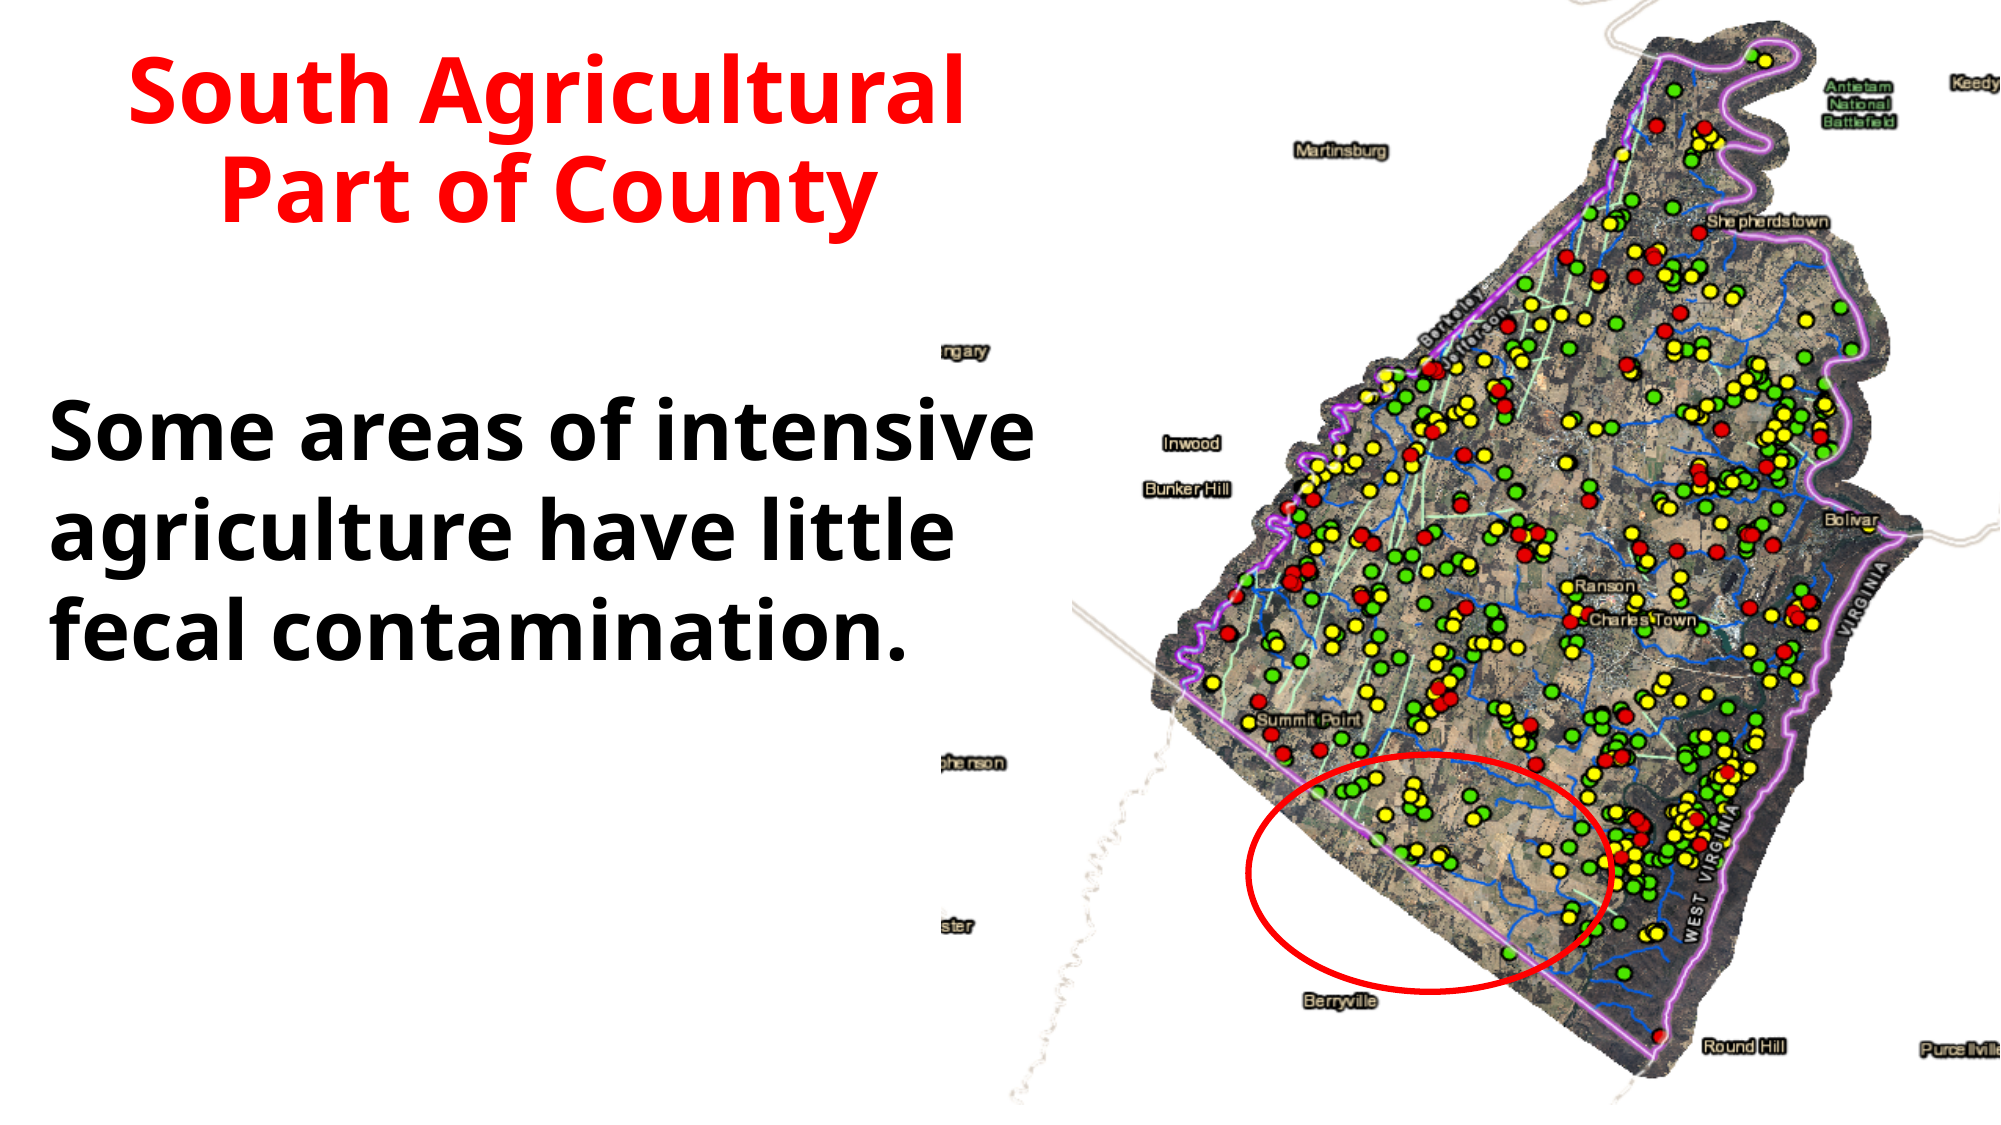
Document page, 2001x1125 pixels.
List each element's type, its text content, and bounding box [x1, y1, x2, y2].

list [941, 0, 2000, 1105]
text_box Some areas of intensive agriculture have little fecal contamination. [34, 370, 941, 685]
title South Agricultural Part of County [107, 0, 941, 288]
